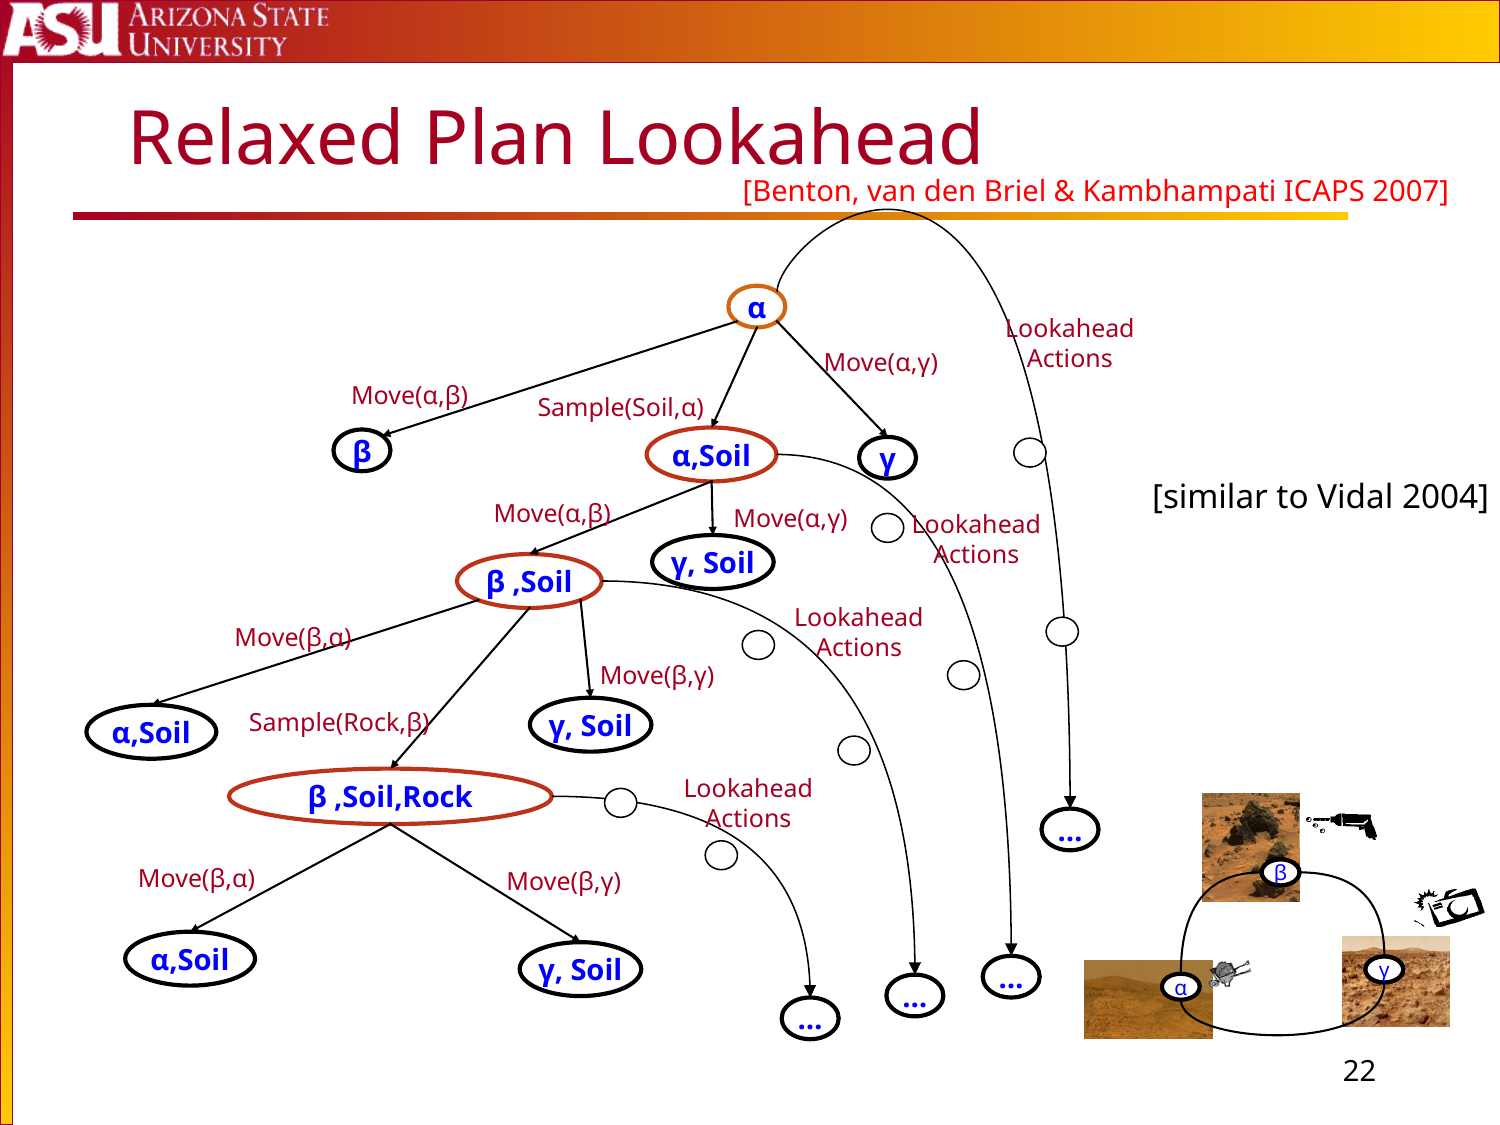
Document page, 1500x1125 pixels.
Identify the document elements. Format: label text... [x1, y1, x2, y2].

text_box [776, 321, 888, 402]
text_box γ, Soil [533, 698, 596, 752]
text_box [1083, 792, 1486, 1039]
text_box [529, 481, 659, 555]
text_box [601, 580, 916, 975]
text_box … [886, 975, 944, 1017]
text_box Lookahead Actions [990, 304, 1150, 380]
text_box α,Soil [86, 704, 217, 759]
text_box Move(α,γ) [892, 339, 953, 385]
text_box Move(β,α) [123, 855, 184, 901]
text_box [189, 823, 389, 932]
text_box α [728, 285, 786, 328]
picture [0, 0, 332, 60]
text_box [151, 599, 479, 706]
text_box γ, Soil [519, 951, 546, 992]
text_box Move(α,β) [336, 371, 376, 417]
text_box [776, 454, 1012, 957]
title Relaxed Plan Lookahead [112, 75, 1391, 188]
text_box α,Soil [125, 931, 256, 986]
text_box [741, 327, 758, 402]
text_box … [1041, 808, 1078, 851]
text_box β [333, 429, 391, 472]
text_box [381, 321, 737, 436]
text_box α,Soil [646, 443, 659, 471]
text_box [390, 607, 530, 769]
text_box Move(α,β) [478, 489, 524, 535]
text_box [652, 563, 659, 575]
slide_number 21 [1078, 1039, 1392, 1100]
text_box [390, 823, 581, 943]
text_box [551, 796, 811, 998]
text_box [580, 599, 591, 698]
text_box [Benton, van den Briel & Kambhampati ICAPS 2007] [727, 164, 1465, 215]
text_box β ,Soil,Rock [228, 768, 552, 822]
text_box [664, 403, 1183, 697]
text_box β ,Soil [456, 554, 602, 608]
text_box … [781, 997, 839, 1040]
text_box … [982, 955, 1040, 998]
text_box Sample(Rock,β) [234, 714, 385, 744]
text_box [similar to Vidal 2004] [1187, 467, 1500, 522]
